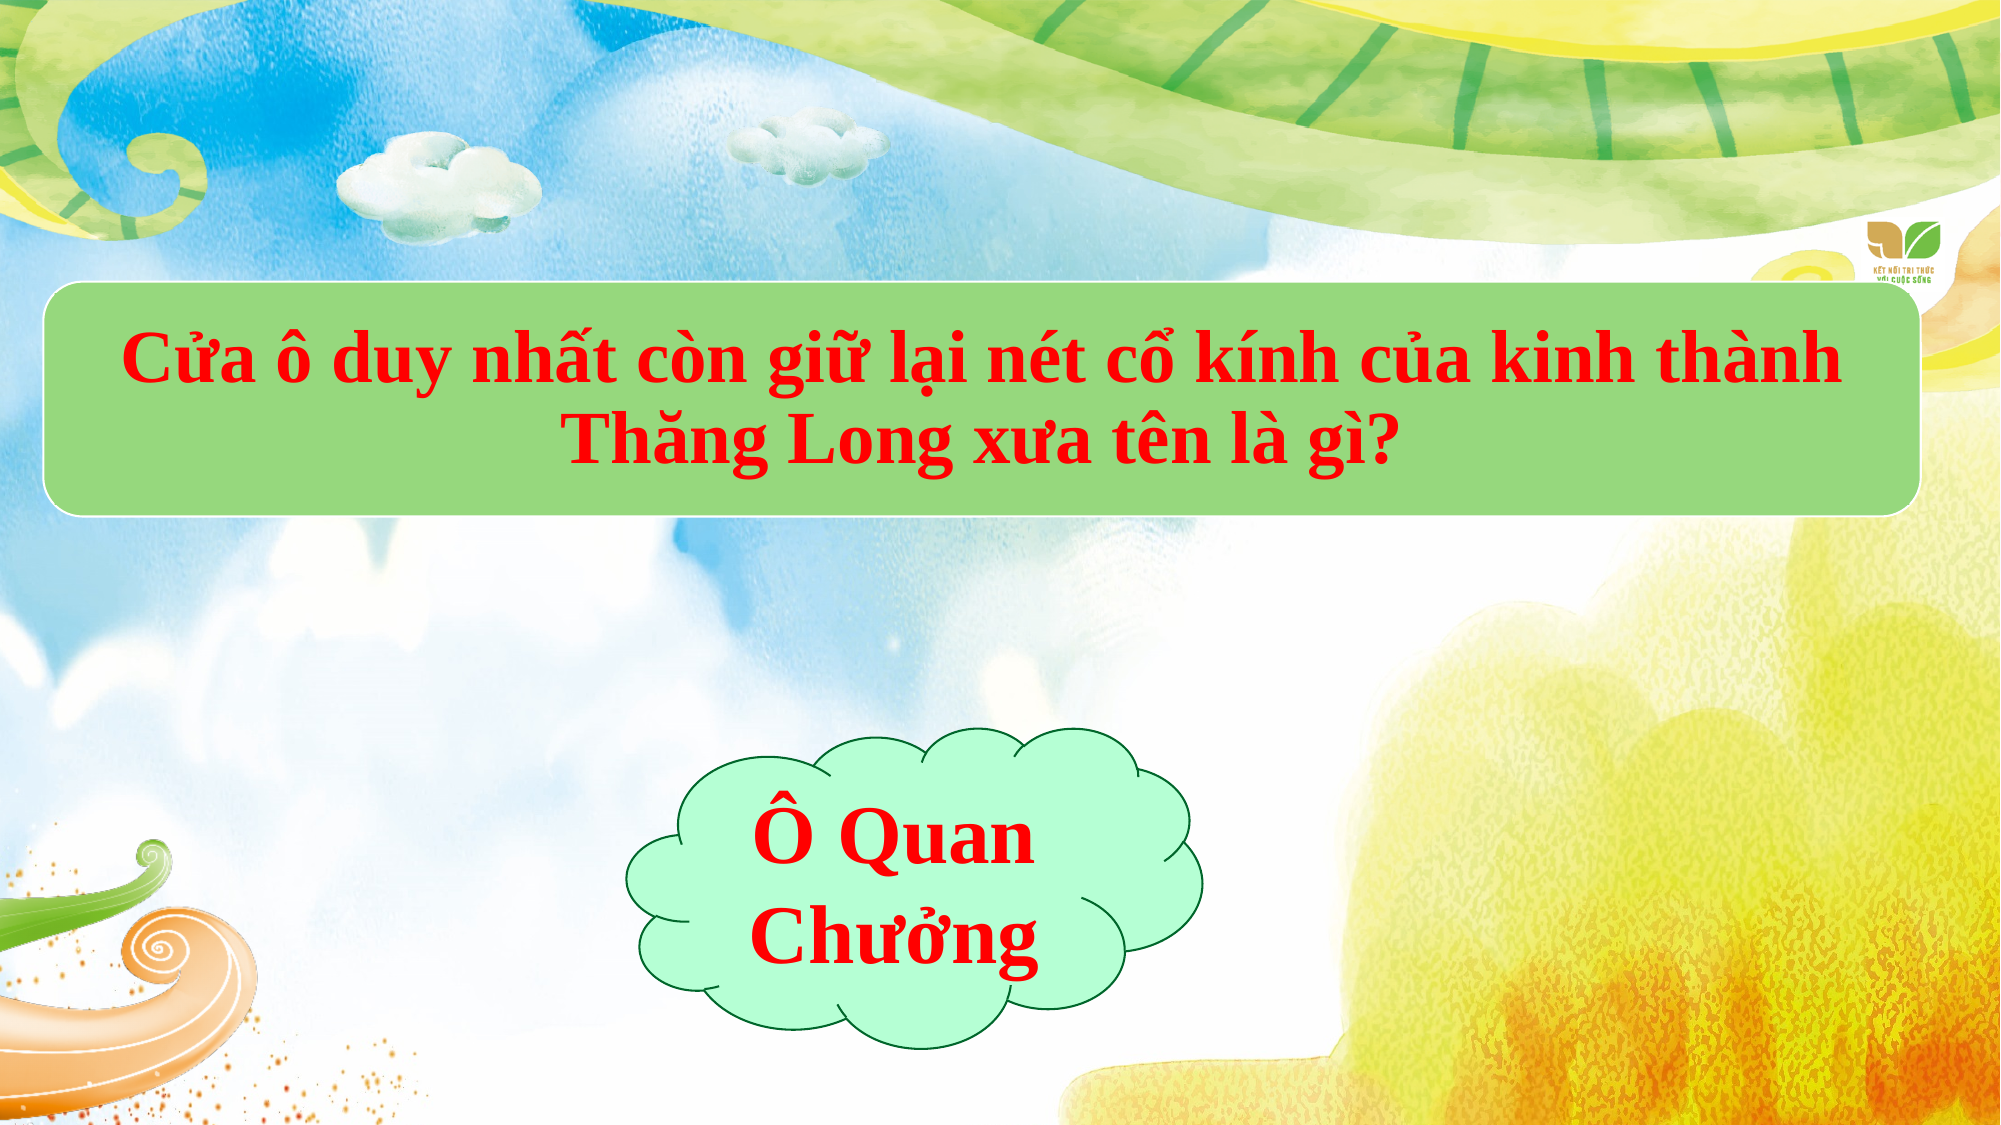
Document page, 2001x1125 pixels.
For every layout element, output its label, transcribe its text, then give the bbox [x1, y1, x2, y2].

text_box Ô Quan Chưởng [625, 727, 1204, 1050]
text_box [43, 281, 1921, 517]
picture [0, 0, 2001, 1125]
